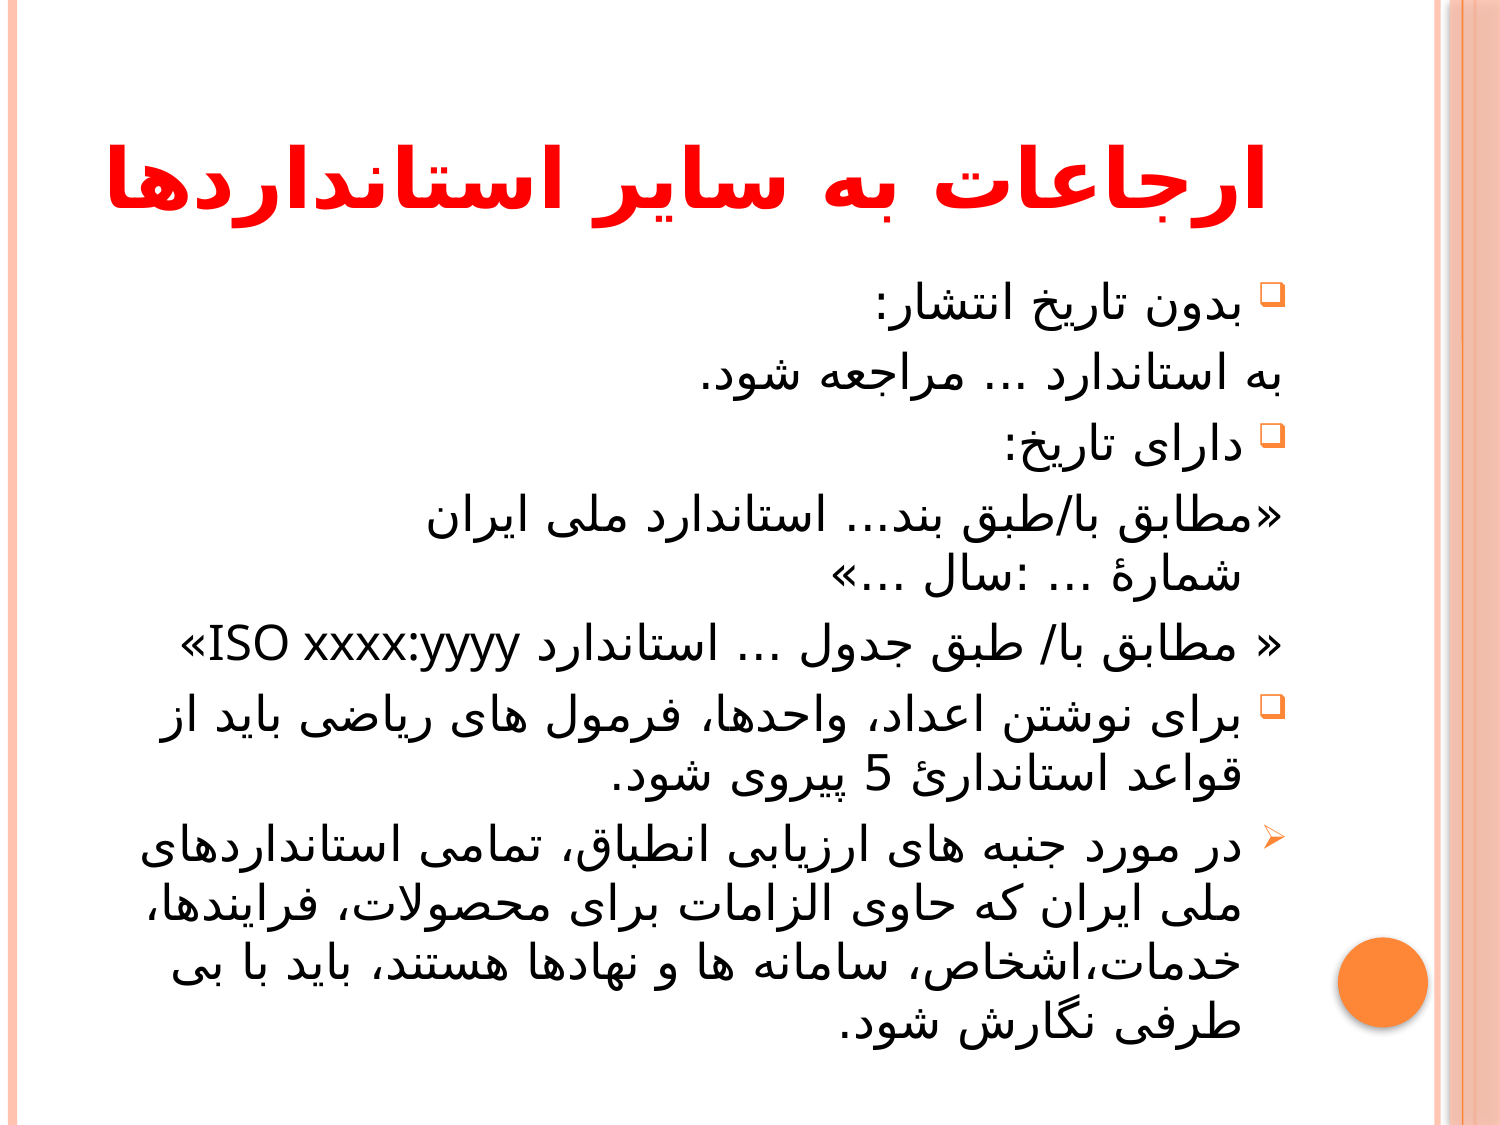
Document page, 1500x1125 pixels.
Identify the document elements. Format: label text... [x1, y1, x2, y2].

list بدون تاریخ انتشار: به استاندارد ... مراجعه شود. دارای تاریخ: «مطابق با/طبق بند... استاندارد ملی ایران شمارۀ ... :سال ...» « مطابق با/ طبق جدول ... استاندارد ISO xxxx:yyyy» برای نوشتن اعداد، واحدها، فرمول های ریاضی باید از قواعد استاندارئ 5 پیروی شود. در مورد جنبه های ارزیابی انطباق، تمامی استانداردهای ملی ایران که حاوی الزامات برای محصولات، فرایندها، خدمات،اشخاص، سامانه ها و نهادها هستند، باید با بی طرفی نگارش شود. [75, 262, 1300, 1062]
title ارجاعات به سایر استانداردها [75, 45, 1300, 233]
